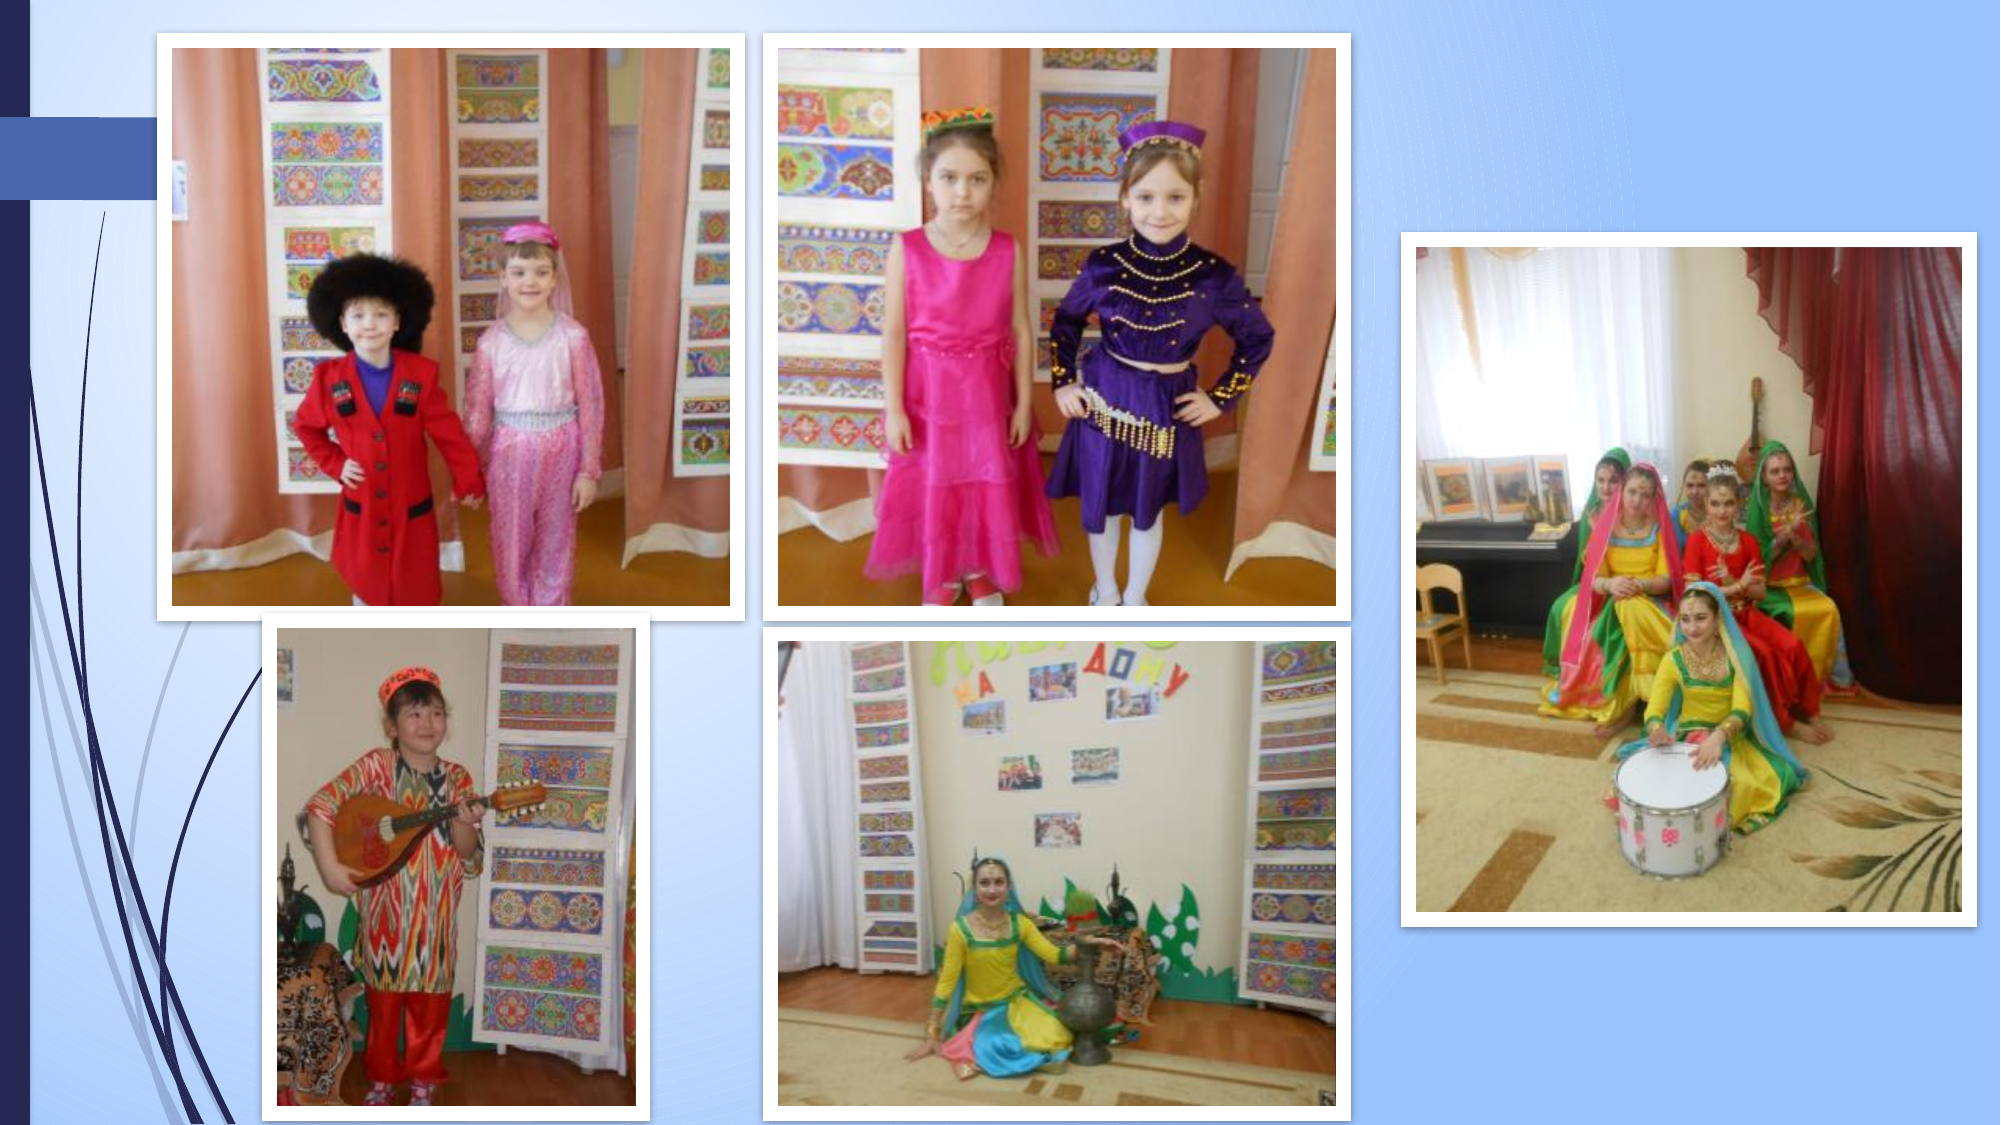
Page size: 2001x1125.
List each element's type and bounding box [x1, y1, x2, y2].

picture [171, 47, 731, 607]
picture [1356, 247, 2000, 912]
picture [216, 628, 696, 1106]
picture [777, 641, 1337, 1107]
list [777, 47, 1337, 607]
